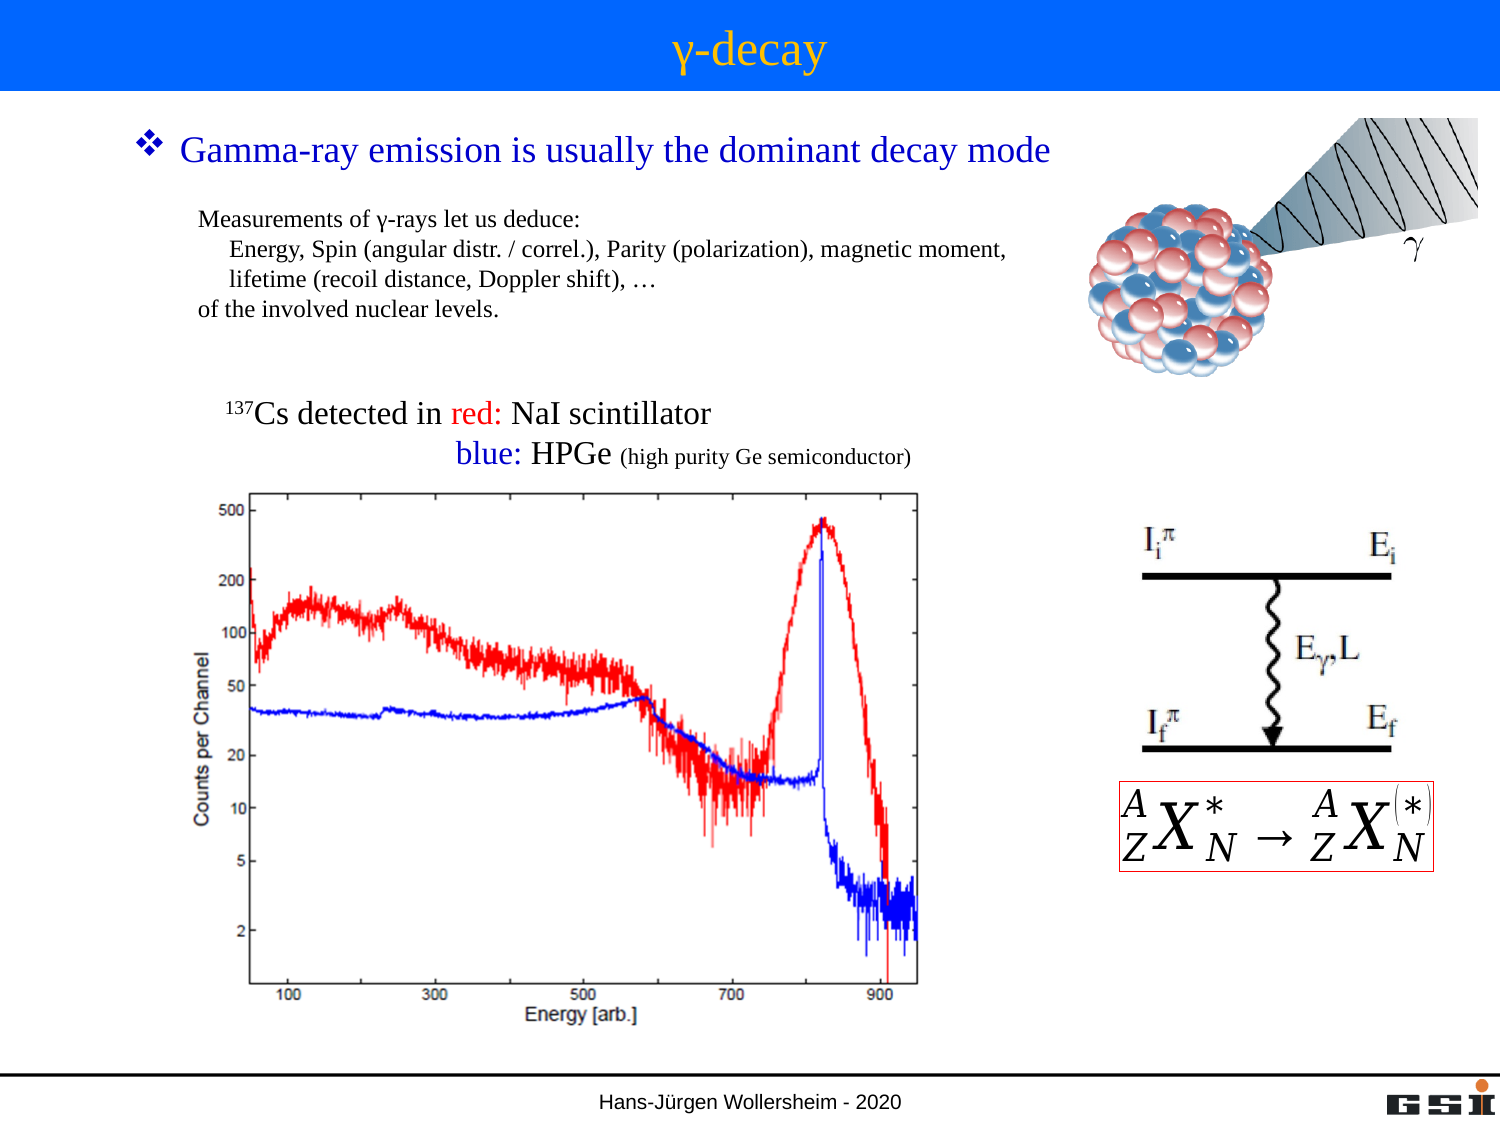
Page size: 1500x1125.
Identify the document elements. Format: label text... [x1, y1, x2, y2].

picture [1086, 117, 1478, 384]
text_box 137Cs detected in red: NaI scintillator blue: HPGe (high purity Ge semiconductor) [209, 383, 927, 470]
picture [1121, 472, 1431, 781]
text_box Measurements of γ-rays let us deduce: Energy, Spin (angular distr. / correl.), Parity (polarization), magnetic moment, lifetime (recoil distance, Doppler shift), … of the involved nuclear levels. [183, 194, 1029, 330]
picture [1387, 1079, 1495, 1115]
title γ-decay [0, 0, 1500, 91]
picture [117, 472, 970, 1035]
text_box Gamma-ray emission is usually the dominant decay mode [118, 118, 1081, 178]
